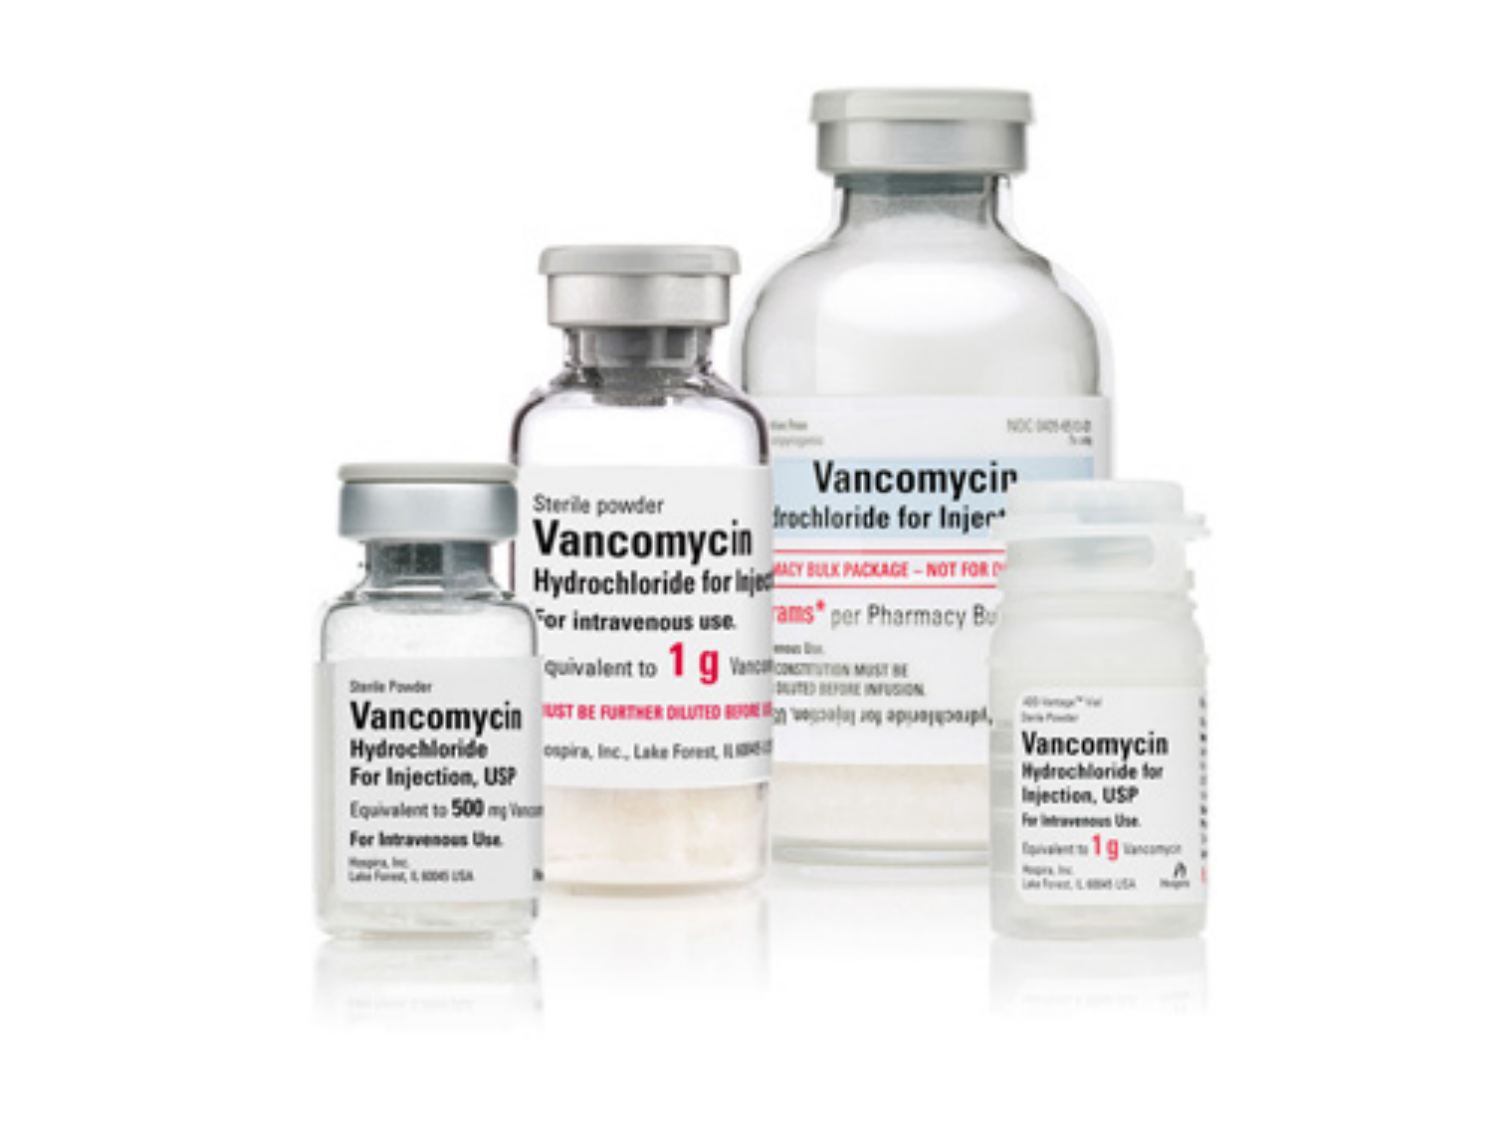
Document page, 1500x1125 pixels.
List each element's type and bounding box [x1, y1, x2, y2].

picture [238, 13, 1283, 1059]
